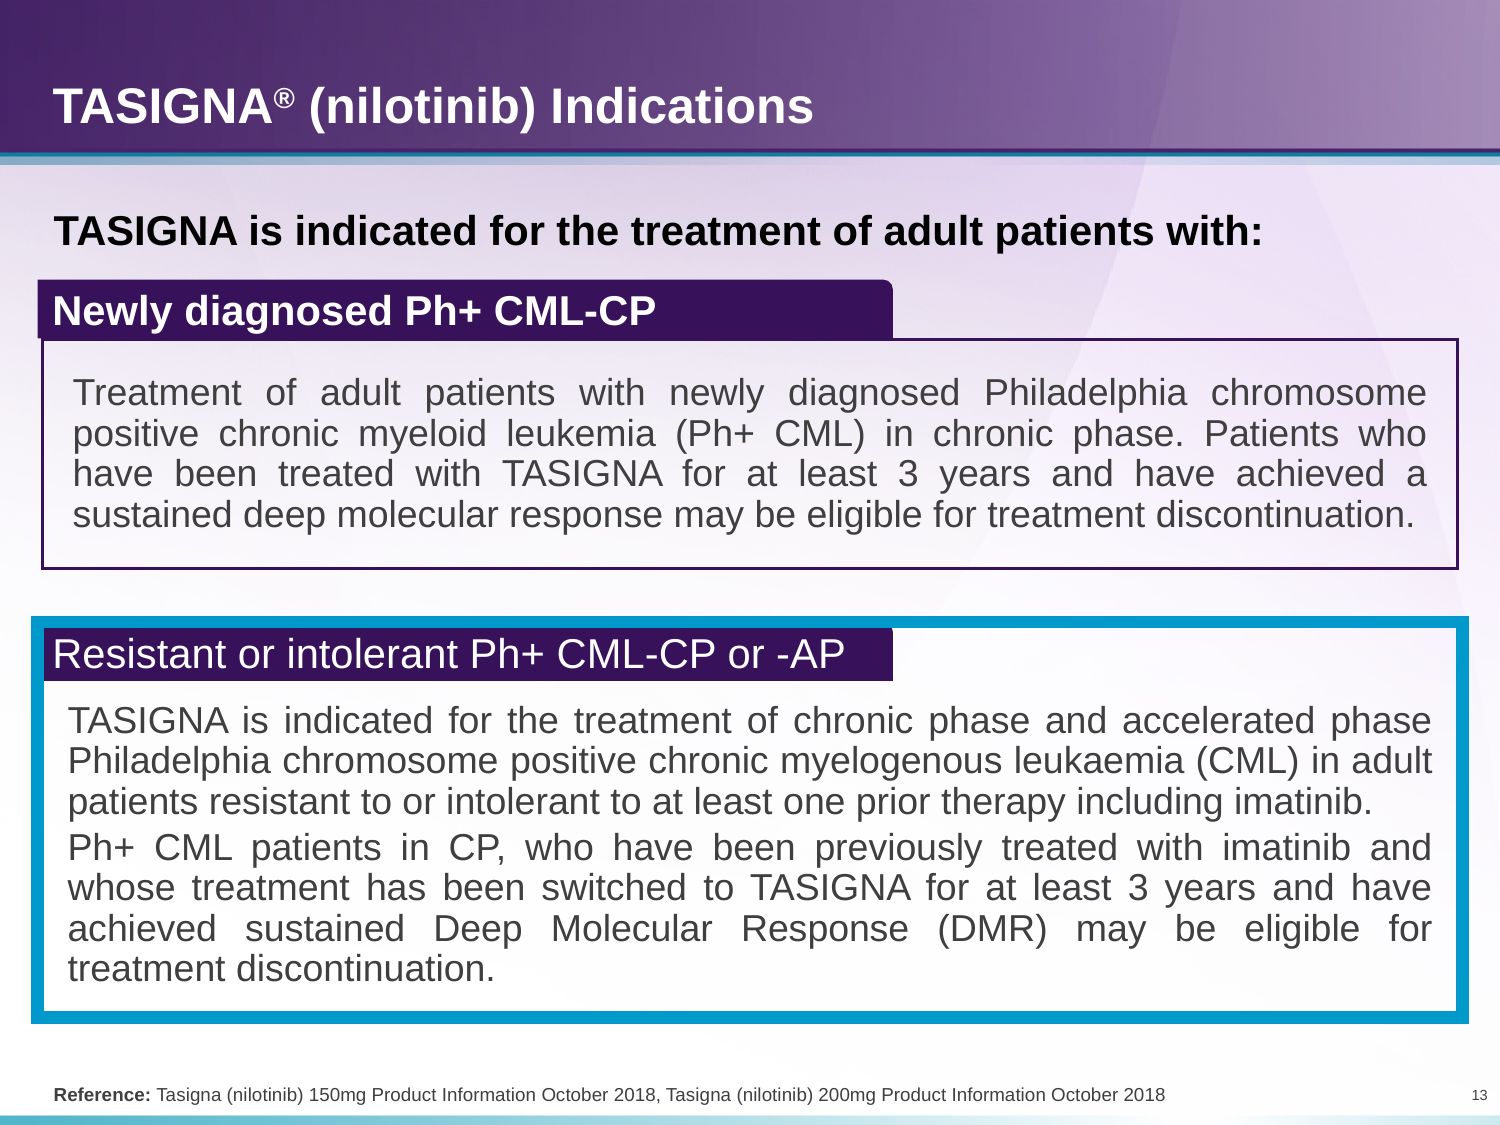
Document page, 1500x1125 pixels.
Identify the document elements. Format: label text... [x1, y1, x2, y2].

text_box [36, 621, 1463, 1019]
text_box Newly diagnosed Ph+ CML-CP [36, 279, 894, 339]
text_box Reference: Tasigna (nilotinib) 150mg Product Information October 2018, Tasigna (nilotinib) 200mg Product Information October 2018 [38, 1040, 1464, 1113]
text_box TASIGNA is indicated for the treatment of adult patients with: [38, 196, 1464, 261]
text_box Treatment of adult patients with newly diagnosed Philadelphia chromosome positive chronic myeloid leukemia (Ph+ CML) in chronic phase. Patients who have been treated with TASIGNA for at least 3 years and have achieved a sustained deep molecular response may be eligible for treatment discontinuation. [42, 339, 1458, 569]
title TASIGNA® (nilotinib) Indications [37, 0, 1463, 143]
picture [0, 0, 1500, 1125]
